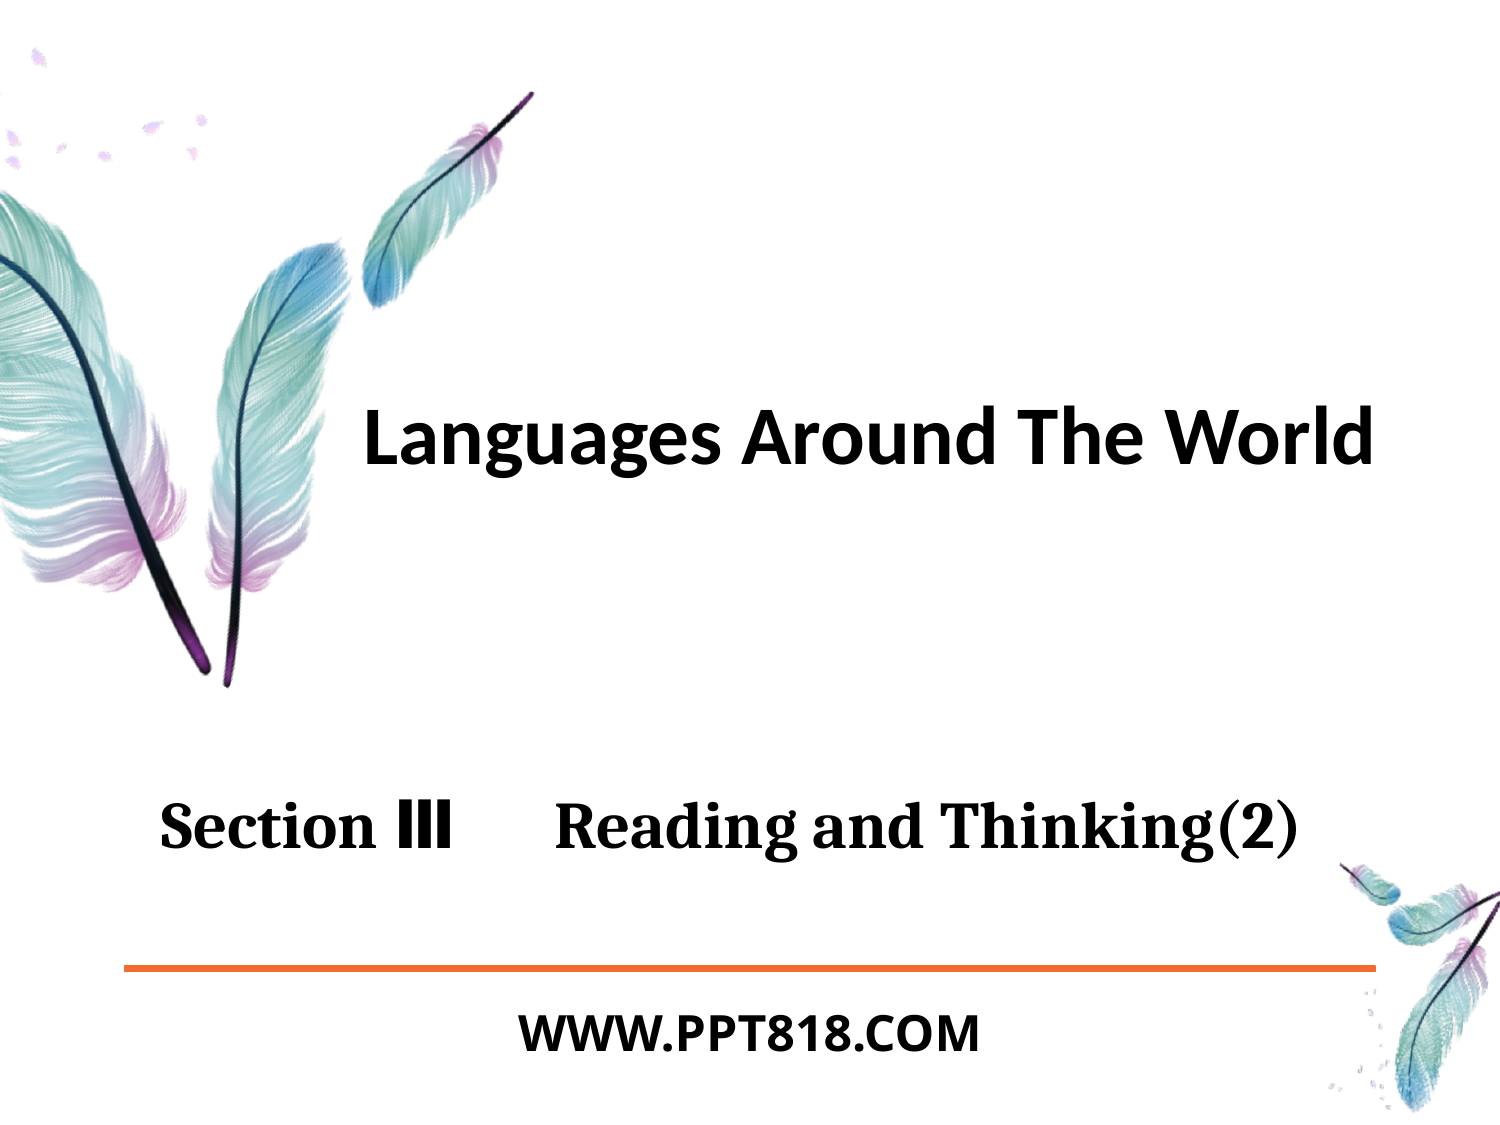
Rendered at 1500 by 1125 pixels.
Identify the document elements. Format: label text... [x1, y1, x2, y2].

picture [1313, 1069, 1482, 1121]
picture [1326, 869, 1500, 987]
text_box WWW.PPT818.COM [0, 987, 1500, 1069]
text_box Languages Around The World [348, 373, 1412, 489]
picture [0, 0, 536, 699]
text_box Section Ⅲ Reading and Thinking(2) [41, 715, 1424, 869]
